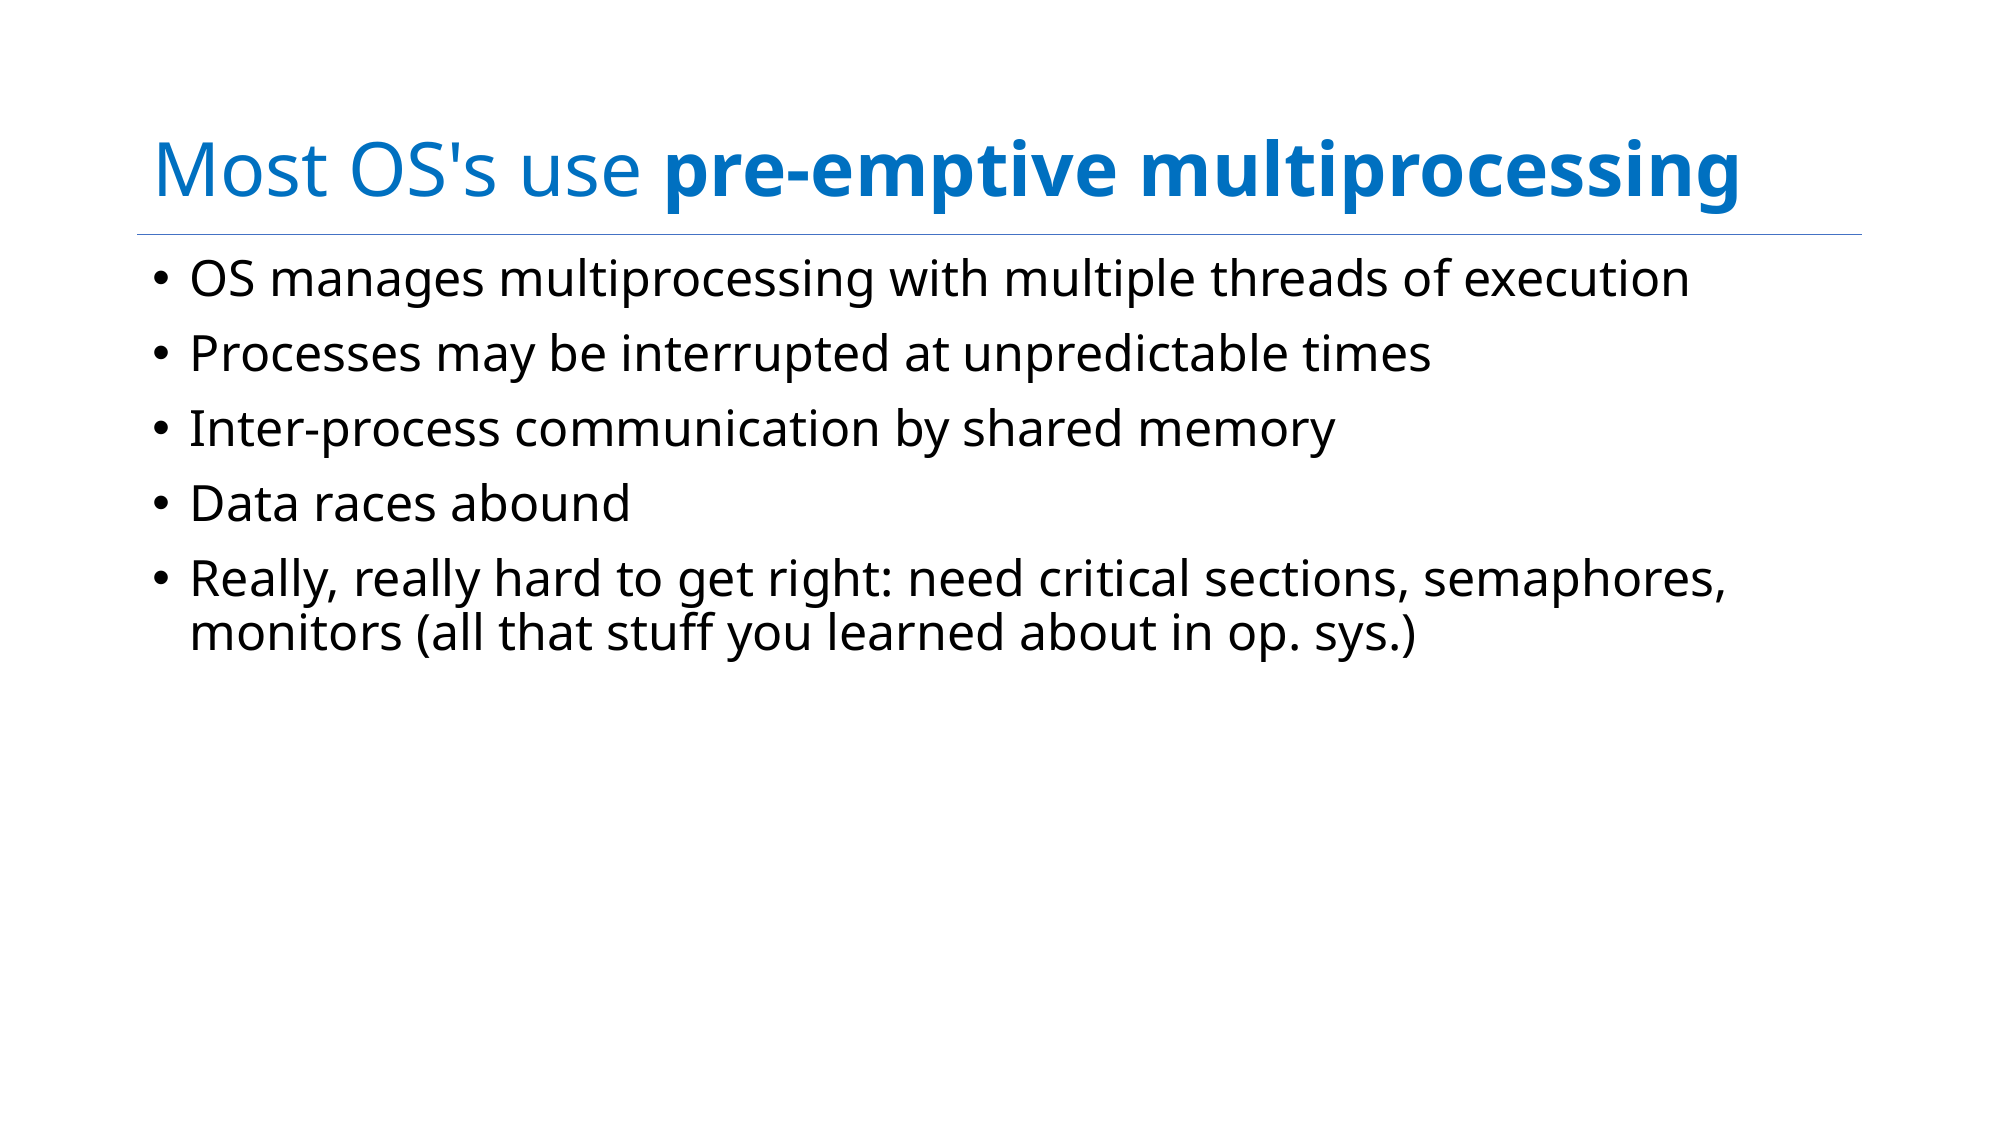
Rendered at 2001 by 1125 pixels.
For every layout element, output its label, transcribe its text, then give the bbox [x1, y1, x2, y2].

title Most OS's use pre-emptive multiprocessing [137, 3, 1961, 221]
list OS manages multiprocessing with multiple threads of execution Processes may be interrupted at unpredictable times Inter-process communication by shared memory Data races abound Really, really hard to get right: need critical sections, semaphores, monitors (all that stuff you learned about in op. sys.) [137, 246, 1749, 960]
